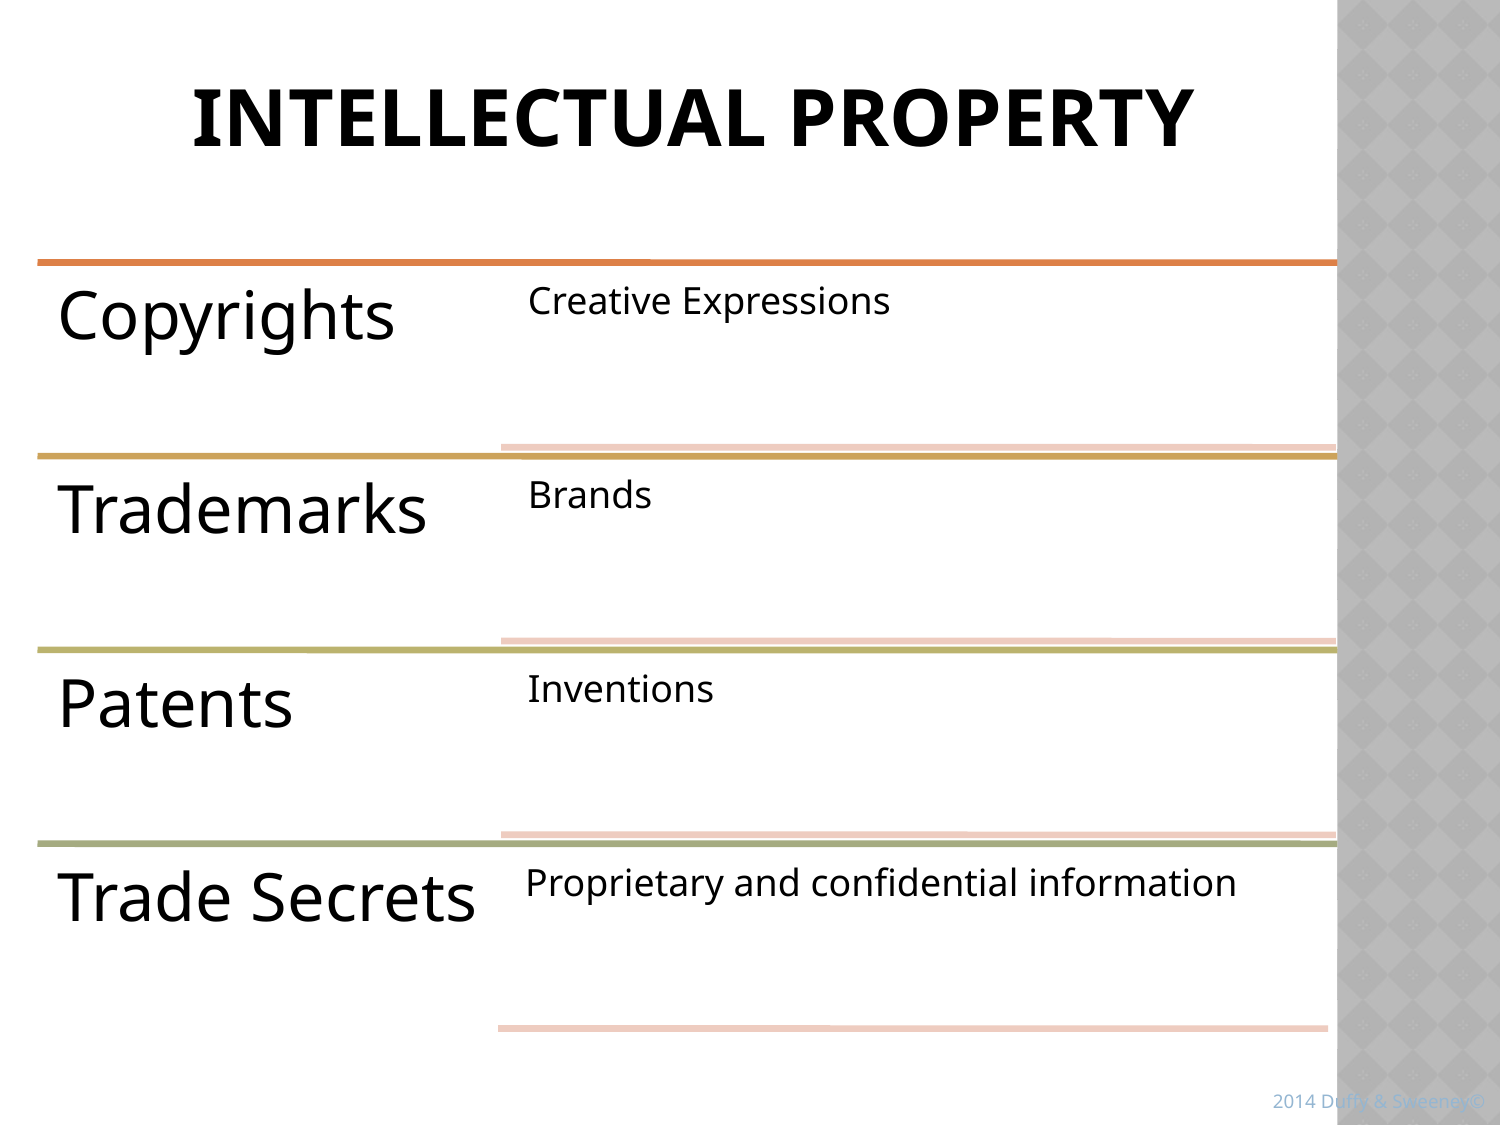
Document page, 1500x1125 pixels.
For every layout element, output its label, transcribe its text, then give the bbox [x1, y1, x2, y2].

footer 2014 Duffy & Sweeney© [1224, 1075, 1500, 1113]
title Intellectual Property [99, 0, 1288, 163]
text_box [37, 262, 1338, 1038]
